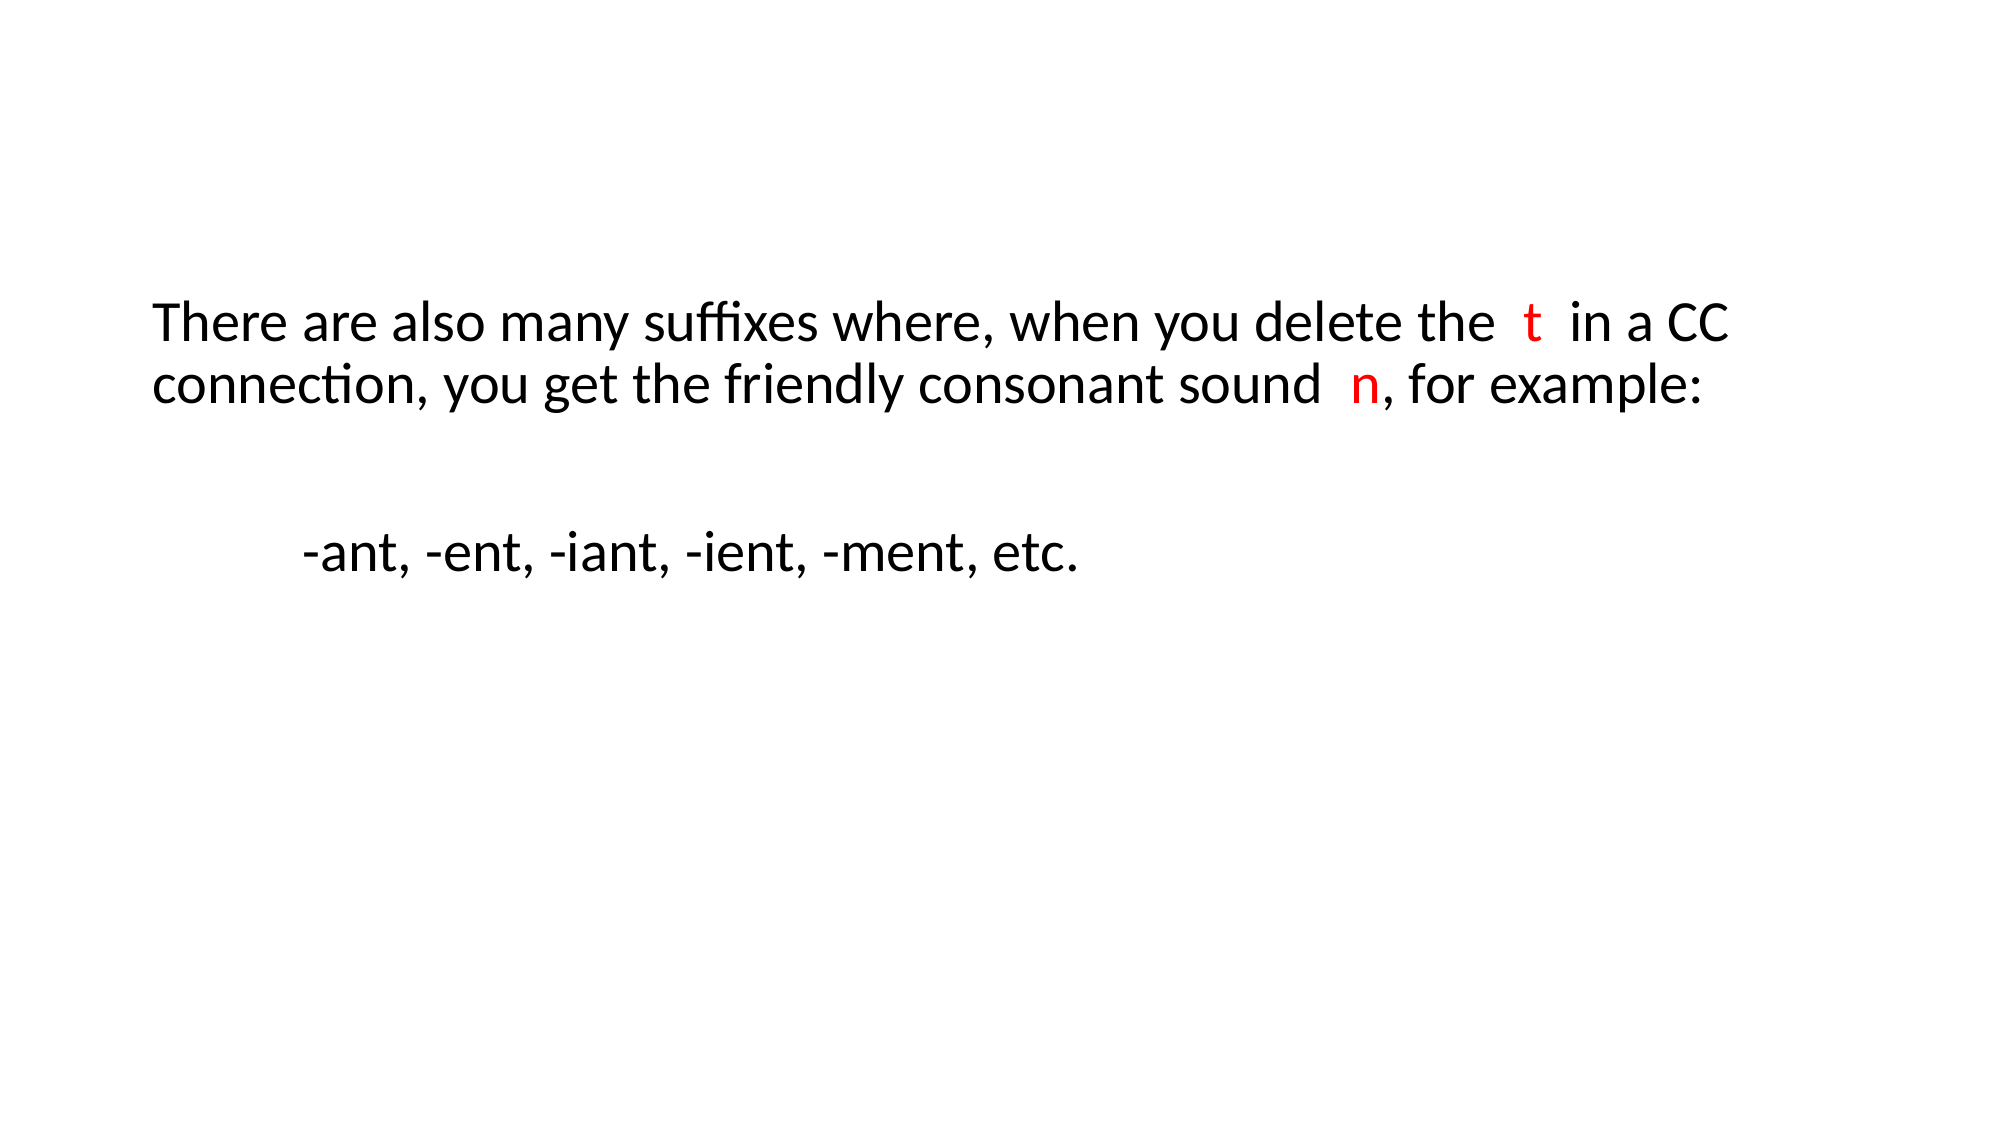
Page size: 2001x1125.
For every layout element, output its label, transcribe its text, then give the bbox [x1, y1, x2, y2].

list There are also many suffixes where, when you delete the t in a CC connection, you get the friendly consonant sound n, for example: -ant, -ent, -iant, -ient, -ment, etc. [137, 108, 1863, 1014]
